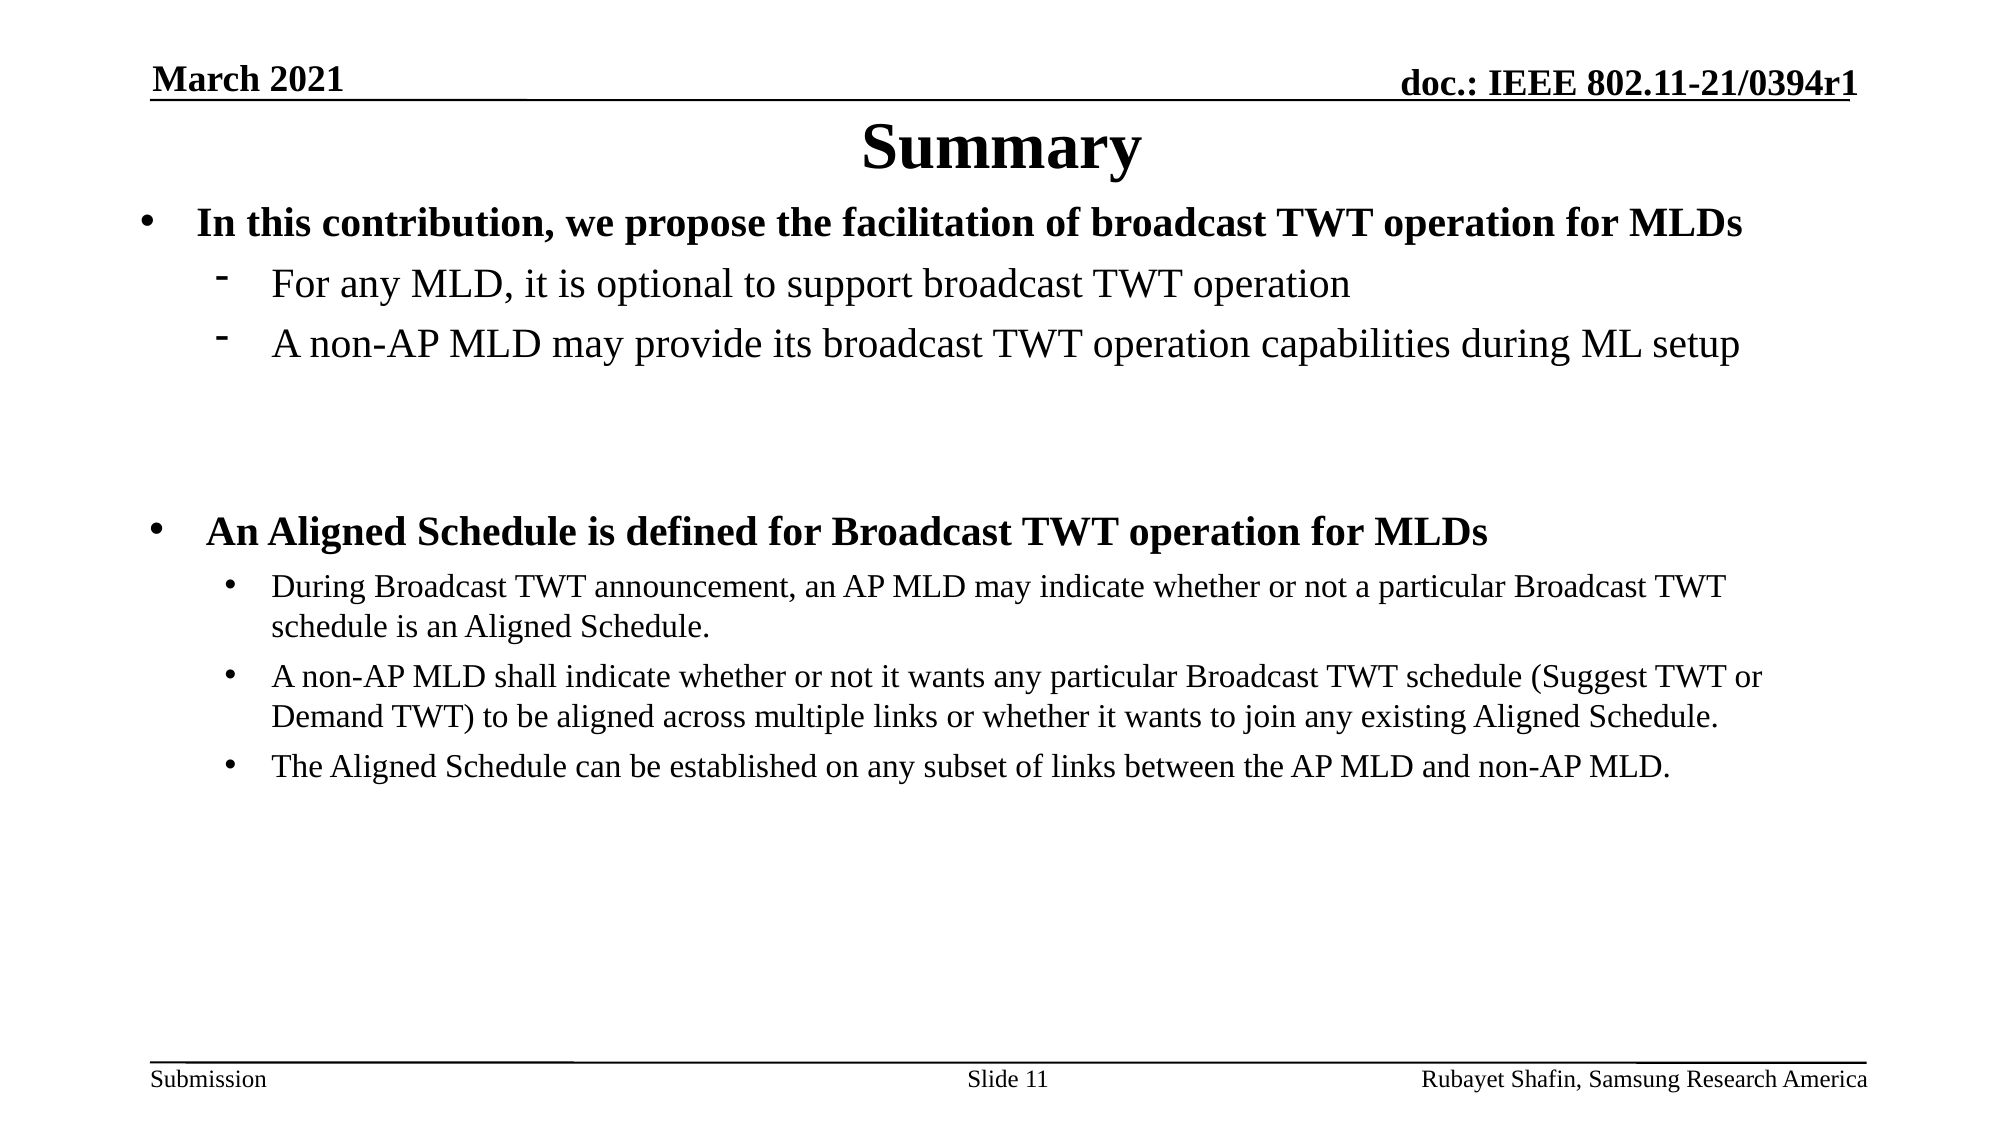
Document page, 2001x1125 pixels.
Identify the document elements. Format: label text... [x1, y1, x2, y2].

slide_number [152, 54, 563, 100]
footer Rubayet Shafin, Samsung Research America [1171, 1061, 1869, 1093]
slide_number Slide 11 [950, 1061, 1067, 1123]
list In this contribution, we propose the facilitation of broadcast TWT operation for MLDs For any MLD, it is optional to support broadcast TWT operation A non-AP MLD may provide its broadcast TWT operation capabilities during ML setup An Aligned Schedule is defined for Broadcast TWT operation for MLDs During Broadcast TWT announcement, an AP MLD may indicate whether or not a particular Broadcast TWT schedule is an Aligned Schedule. A non-AP MLD shall indicate whether or not it wants any particular Broadcast TWT schedule (Suggest TWT or Demand TWT) to be aligned across multiple links or whether it wants to join any existing Aligned Schedule. The Aligned Schedule can be established on any subset of links between the AP MLD and non-AP MLD. [124, 187, 1825, 1017]
title Summary [152, 54, 1853, 230]
